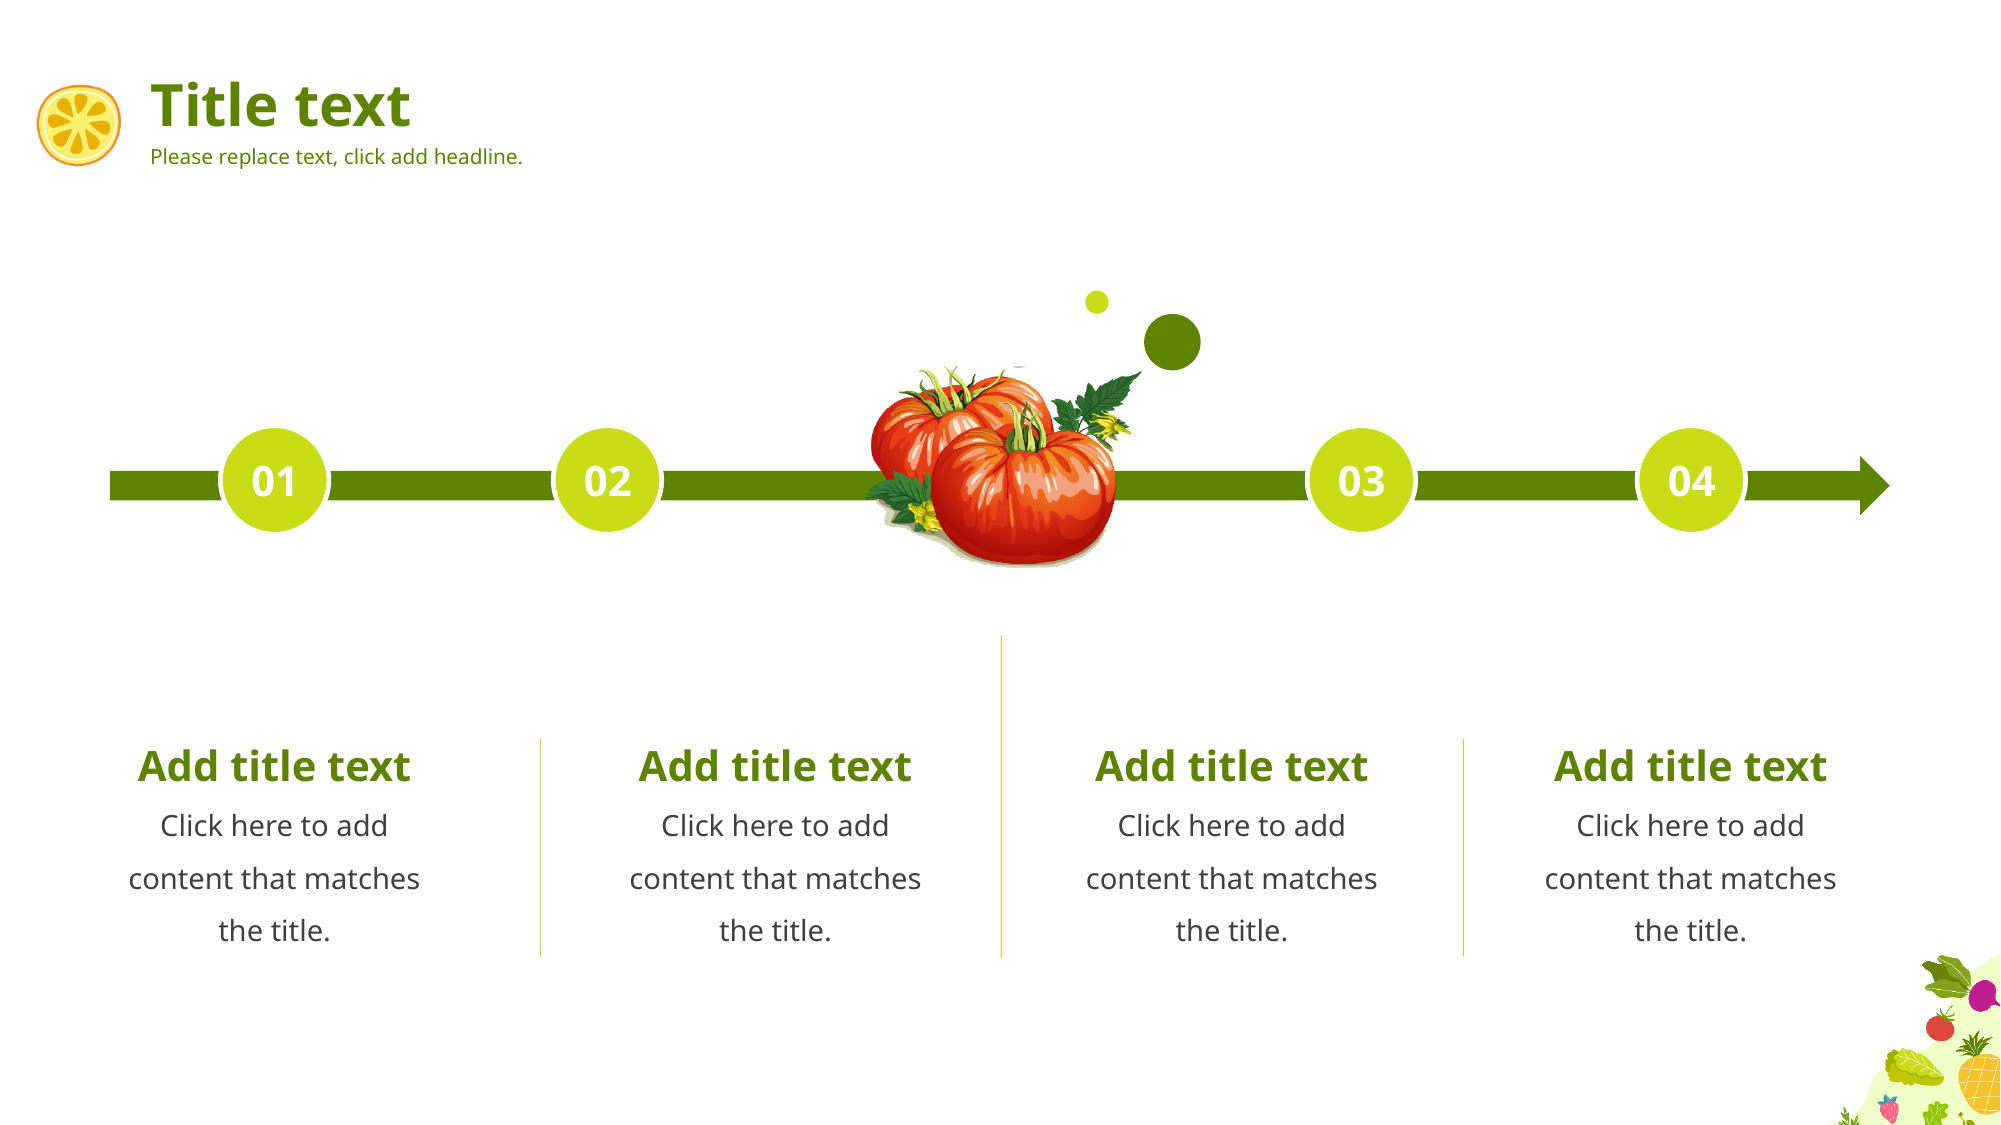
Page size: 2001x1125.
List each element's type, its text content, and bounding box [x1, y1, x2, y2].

text_box Title text [135, 60, 627, 146]
text_box Add title text Click here to add content that matches the title. [99, 707, 450, 956]
text_box Please replace text, click add headline. [136, 128, 569, 176]
text_box [325, 469, 557, 502]
text_box [1143, 312, 1202, 369]
text_box [1412, 469, 1641, 502]
text_box Add title text Click here to add content that matches the title. [1515, 707, 1866, 956]
text_box [108, 469, 224, 502]
text_box [658, 469, 816, 502]
text_box [1742, 453, 1892, 518]
text_box [1084, 289, 1110, 315]
text_box Add title text Click here to add content that matches the title. [1056, 707, 1408, 956]
picture [816, 366, 1184, 605]
text_box 04 [1637, 425, 1746, 535]
picture [1824, 951, 2001, 1125]
text_box [1184, 469, 1311, 502]
text_box 01 [220, 425, 329, 535]
picture [26, 76, 136, 177]
text_box 02 [553, 425, 662, 535]
text_box Add title text Click here to add content that matches the title. [600, 707, 951, 956]
text_box 03 [1307, 425, 1416, 535]
